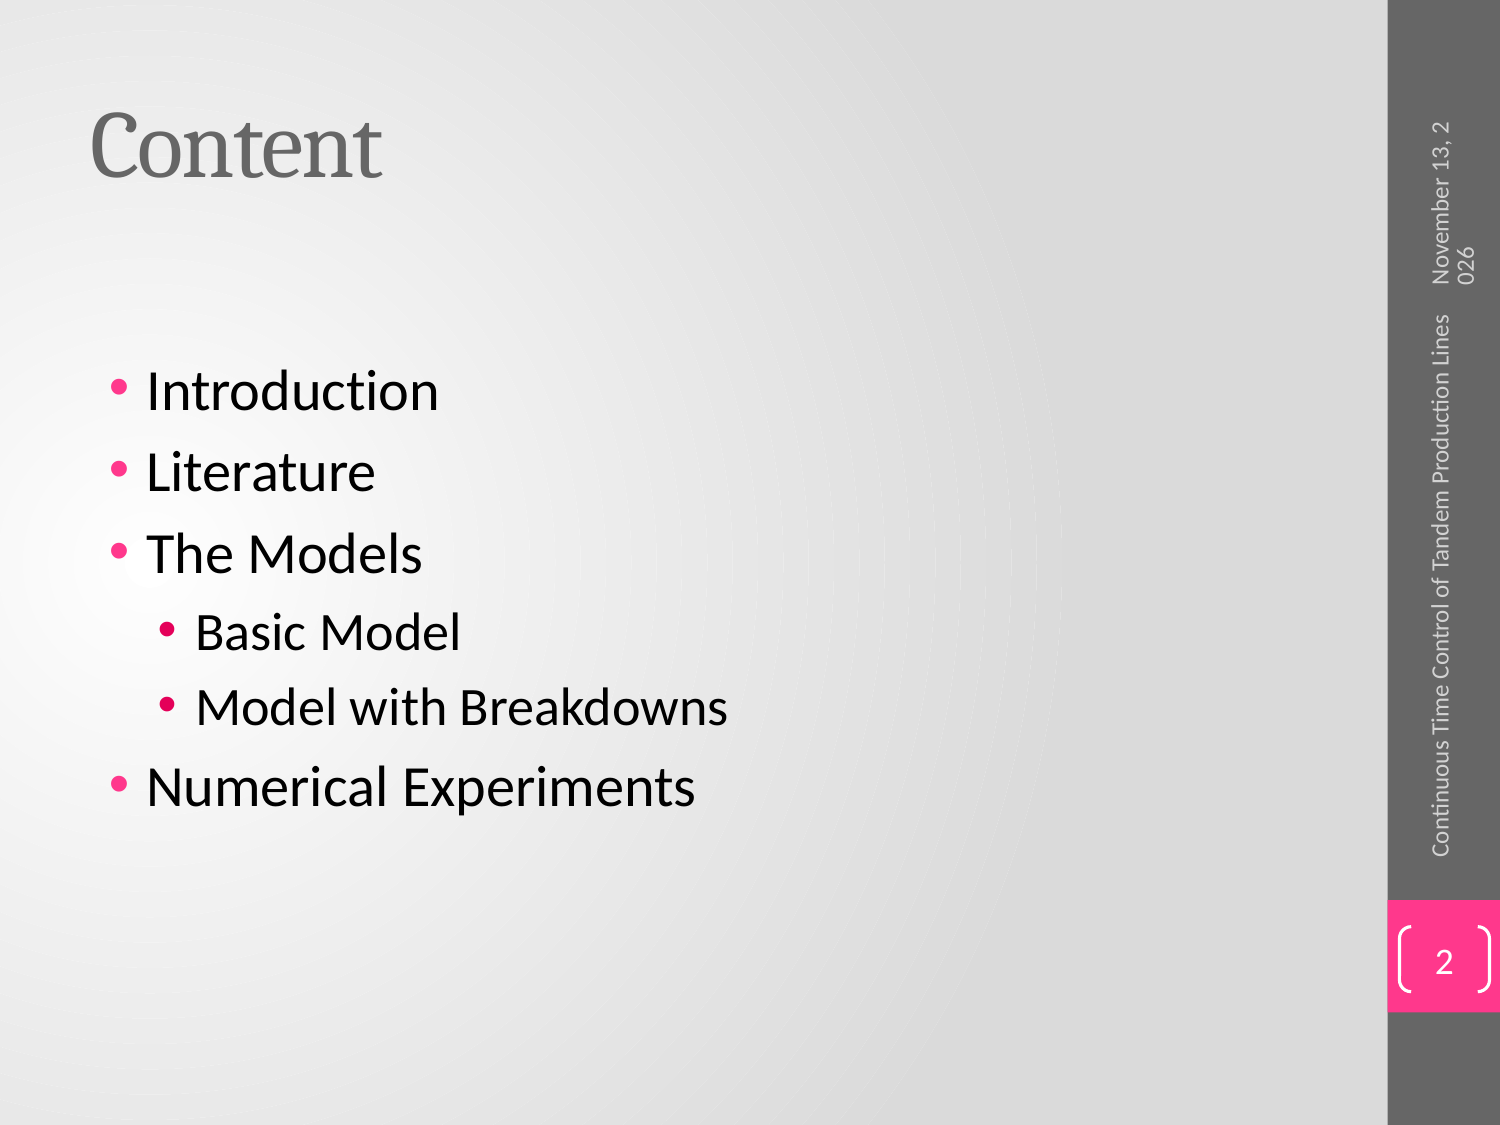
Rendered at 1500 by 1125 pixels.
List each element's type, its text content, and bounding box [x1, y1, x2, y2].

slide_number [1408, 100, 1469, 300]
slide_number 2 [1397, 925, 1492, 994]
list Introduction Literature The Models Basic Model Model with Breakdowns Numerical Experiments [75, 262, 1325, 1050]
footer Continuous Time Control of Tandem Production Lines [1408, 300, 1469, 889]
title Content [75, 45, 1325, 233]
